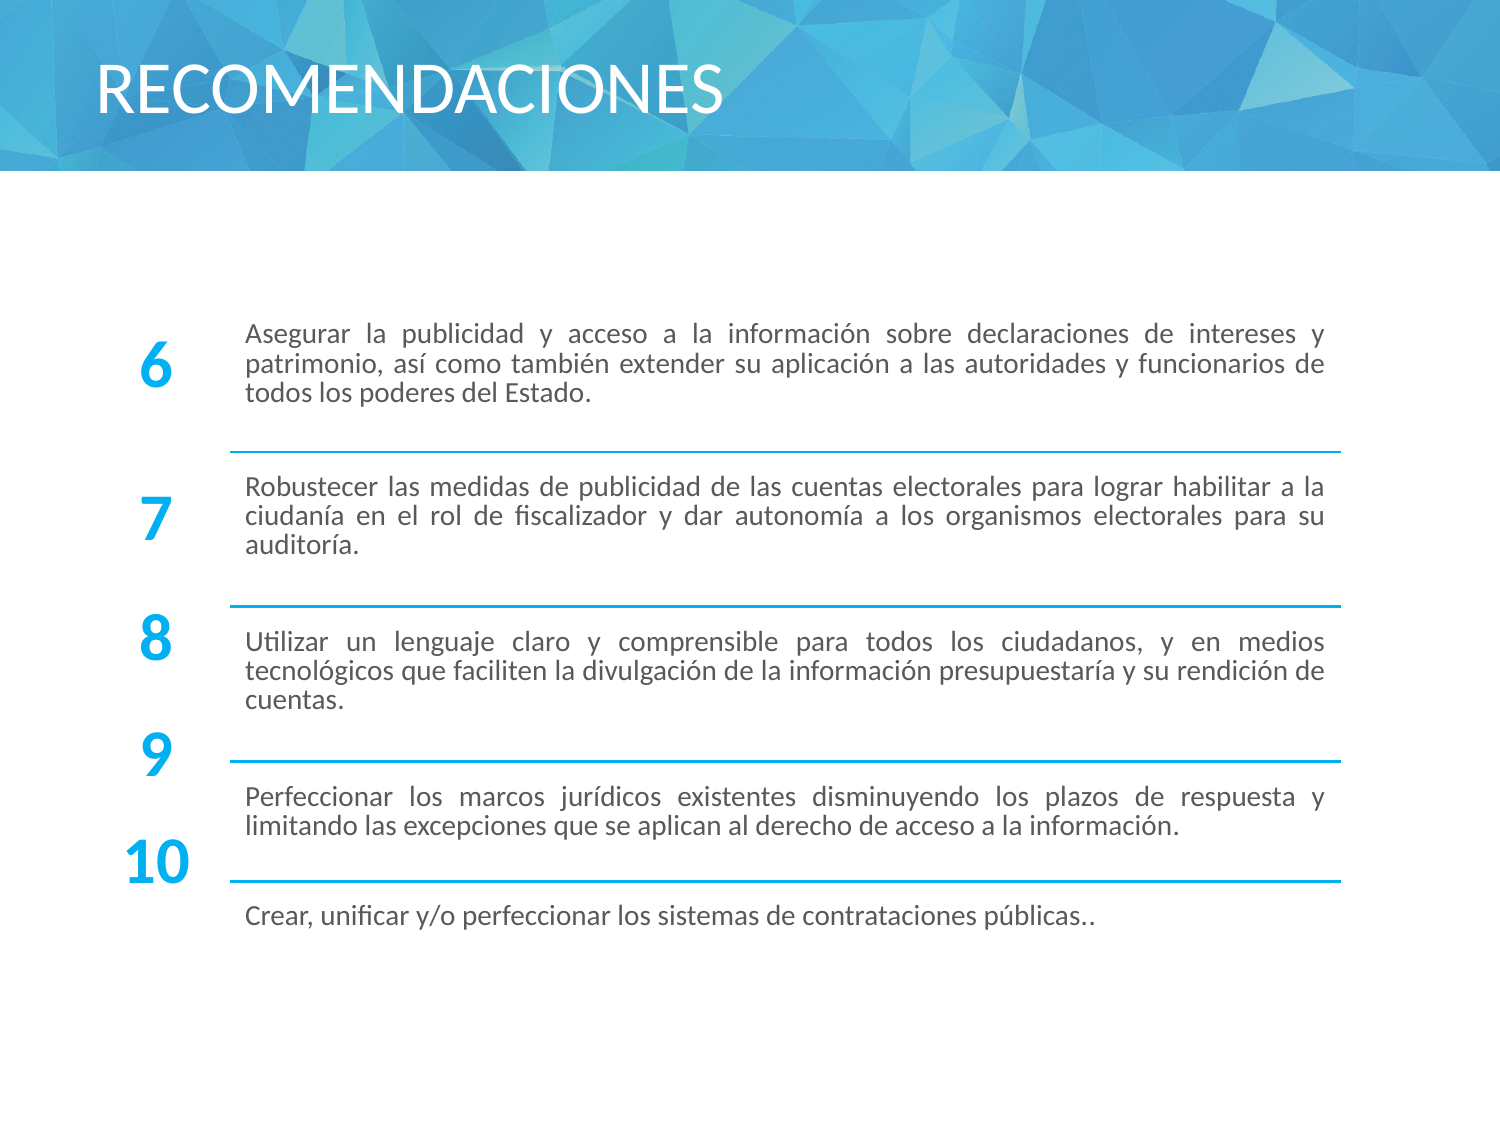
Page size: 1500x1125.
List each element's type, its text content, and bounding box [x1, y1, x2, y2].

picture [0, 0, 1500, 171]
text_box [106, 312, 206, 906]
table_cell Utilizar un lenguaje claro y comprensible para todos los ciudadanos, y en medios tecnológicos que faciliten la divulgación de la información presupuestaría y su rendición de cuentas. [230, 608, 1341, 760]
table_cell Crear, unificar y/o perfeccionar los sistemas de contrataciones públicas.. [230, 883, 1341, 949]
table_cell Perfeccionar los marcos jurídicos existentes disminuyendo los plazos de respuesta y limitando las excepciones que se aplican al derecho de acceso a la información. [230, 763, 1341, 880]
table_cell Robustecer las medidas de publicidad de las cuentas electorales para lograr habilitar a la ciudanía en el rol de fiscalizador y dar autonomía a los organismos electorales para su auditoría. [230, 453, 1341, 605]
table_header Asegurar la publicidad y acceso a la información sobre declaraciones de intereses y patrimonio, así como también extender su aplicación a las autoridades y funcionarios de todos los poderes del Estado. [230, 314, 1341, 451]
